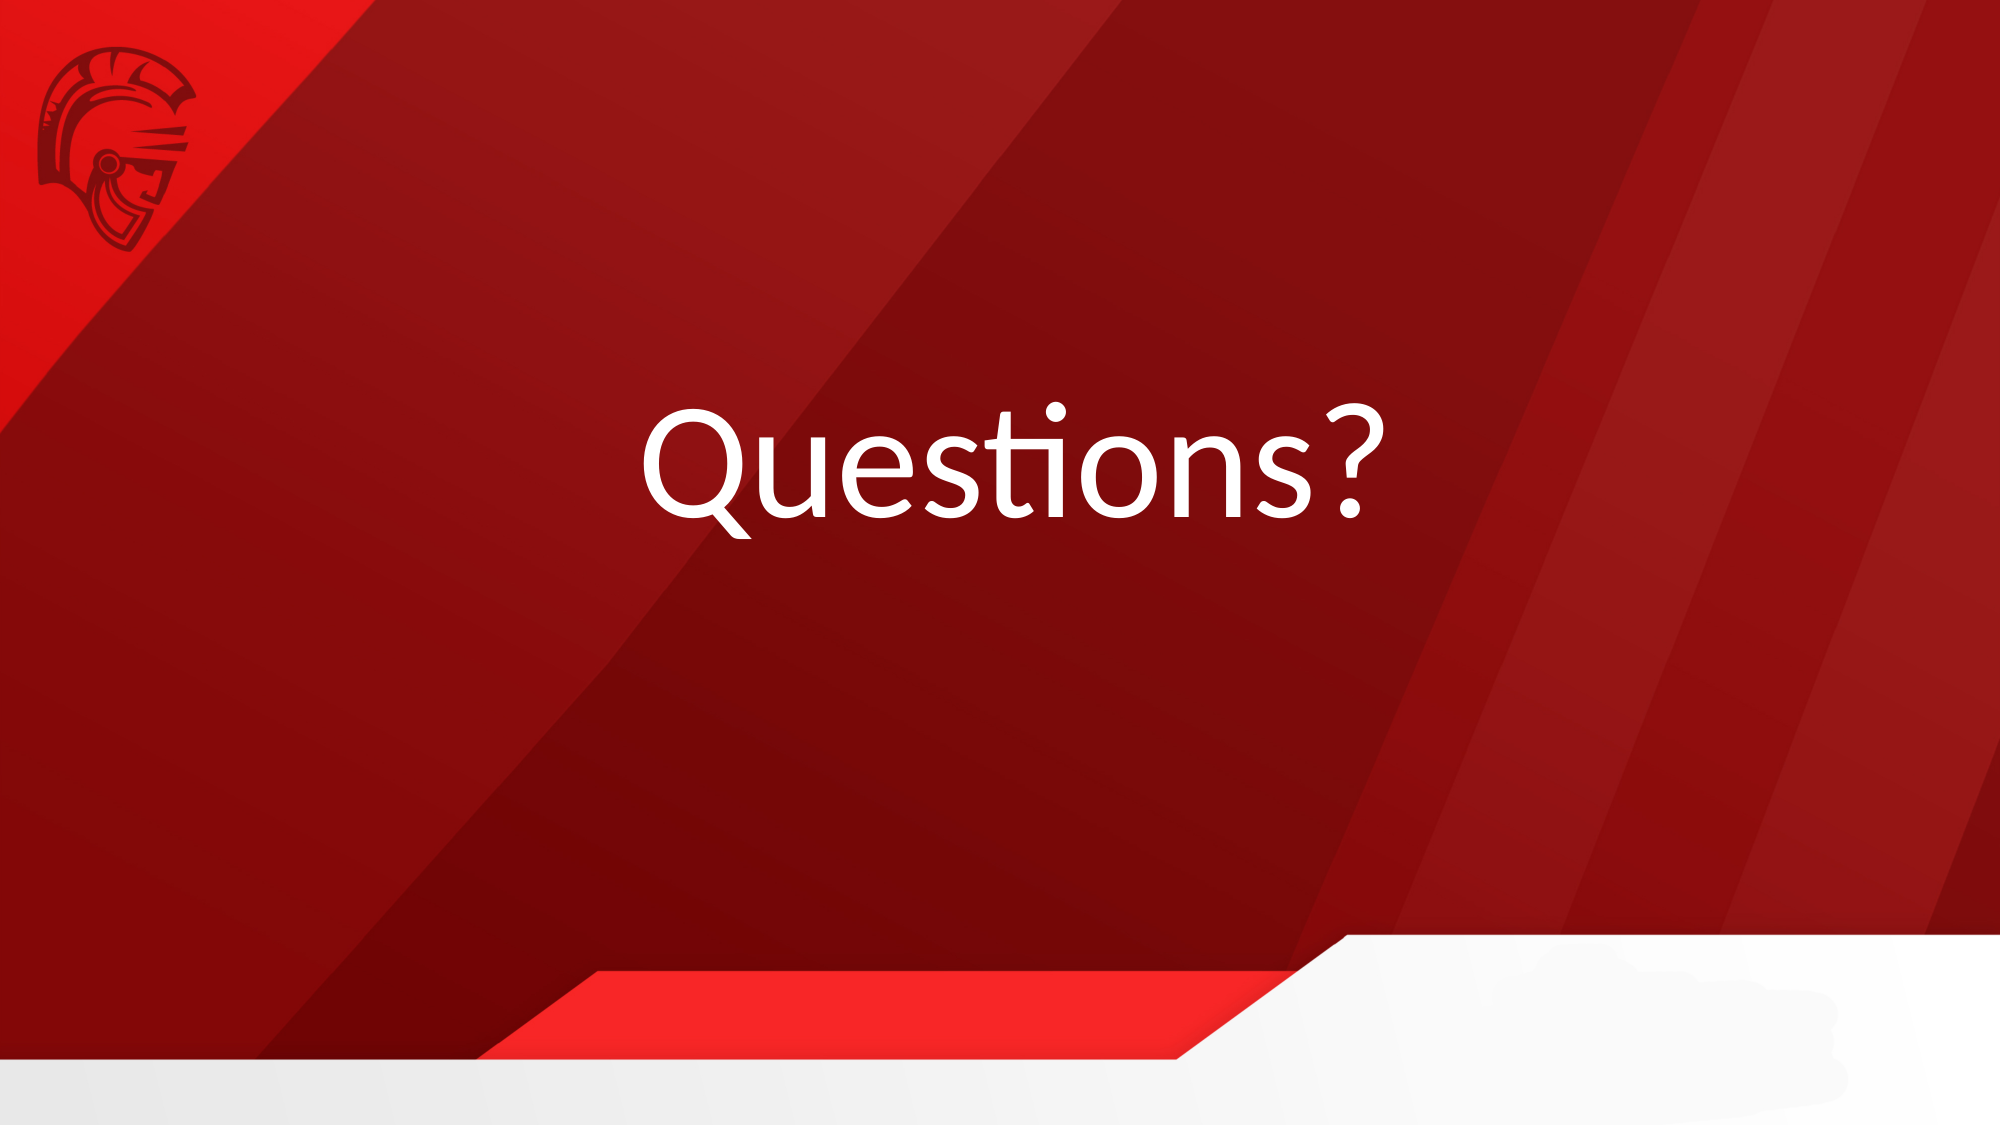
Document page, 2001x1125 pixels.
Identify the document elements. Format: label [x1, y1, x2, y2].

list [0, 0, 2000, 1125]
